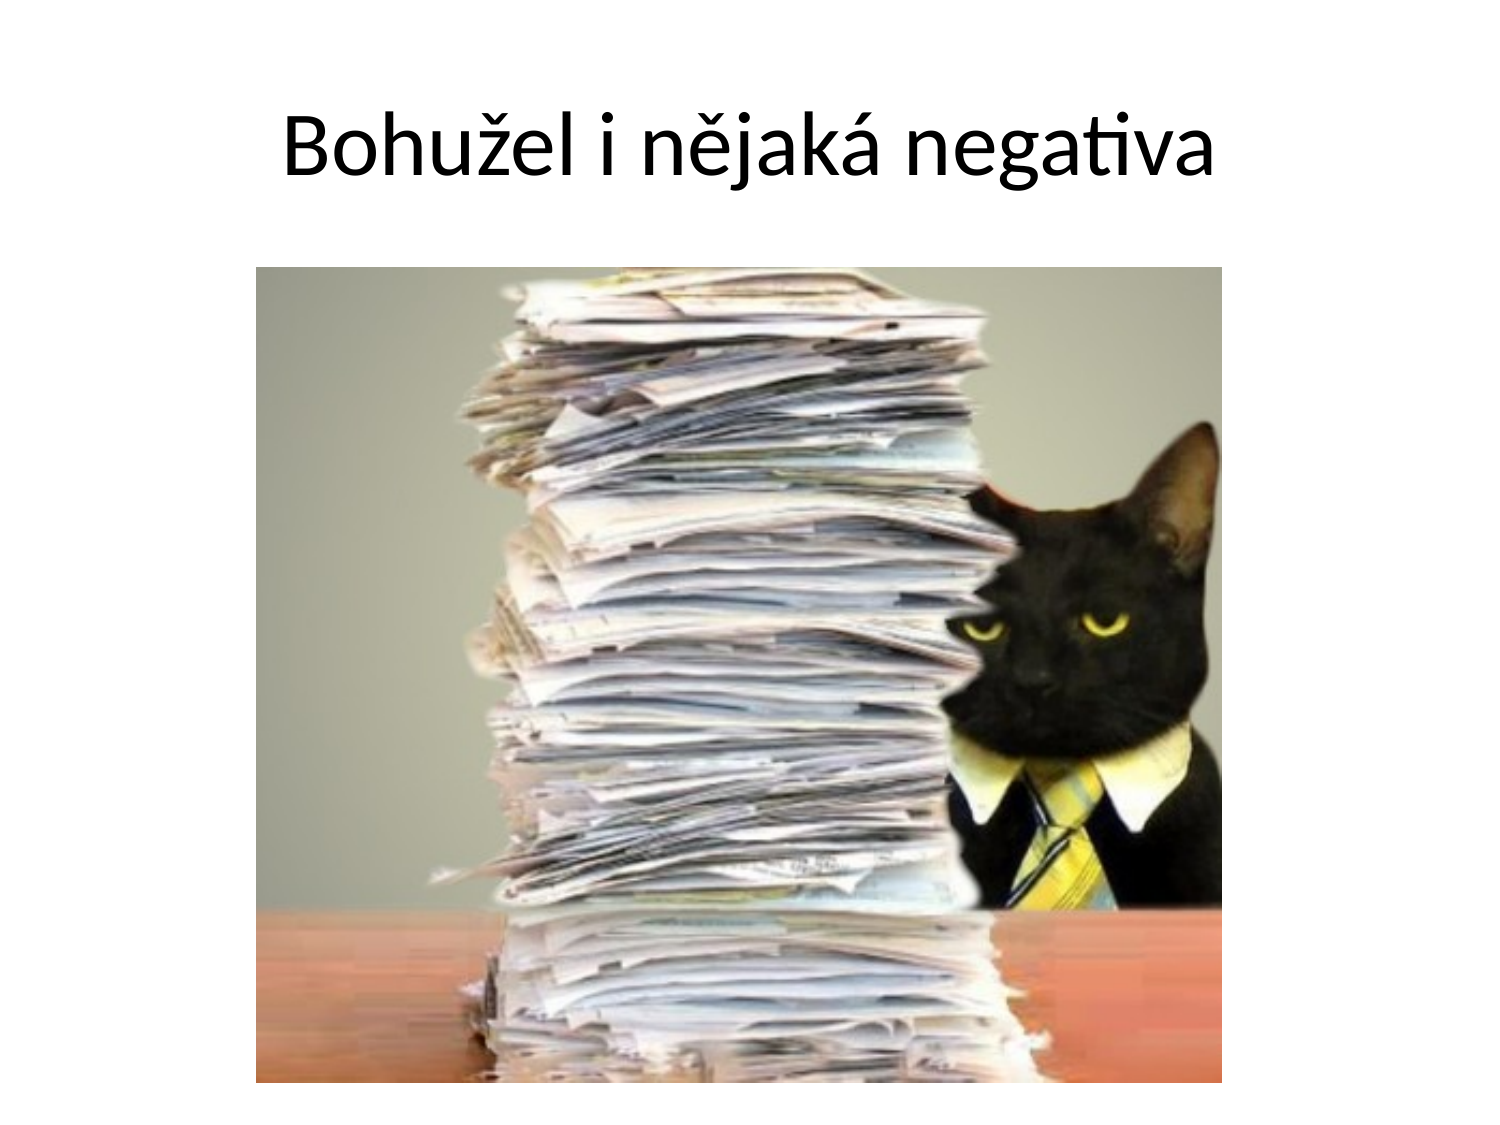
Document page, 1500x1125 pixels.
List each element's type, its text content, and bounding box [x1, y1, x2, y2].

title Bohužel i nějaká negativa [75, 45, 1425, 233]
picture [255, 266, 1223, 1083]
